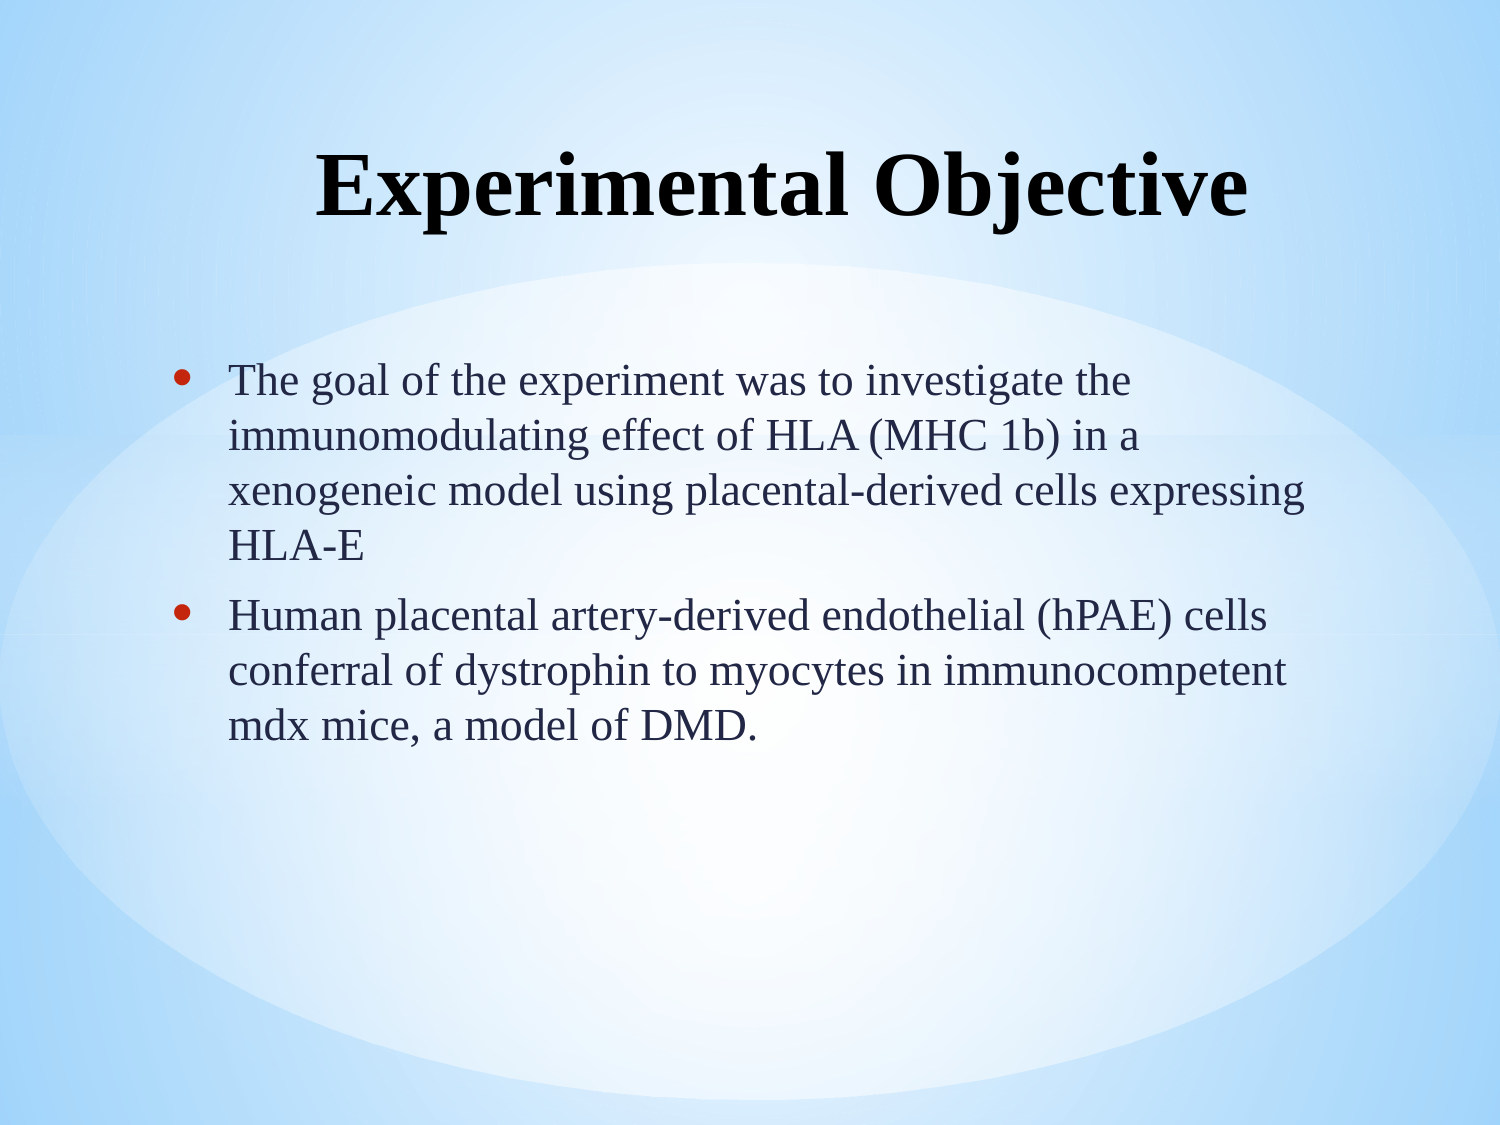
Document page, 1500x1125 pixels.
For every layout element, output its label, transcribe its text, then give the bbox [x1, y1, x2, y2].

subtitle The goal of the experiment was to investigate the immunomodulating effect of HLA (MHC 1b) in a xenogeneic model using placental-derived cells expressing HLA-E Human placental artery-derived endothelial (hPAE) cells conferral of dystrophin to myocytes in immunocompetent mdx mice, a model of DMD. [156, 342, 1333, 974]
title Experimental Objective [134, 115, 1402, 291]
